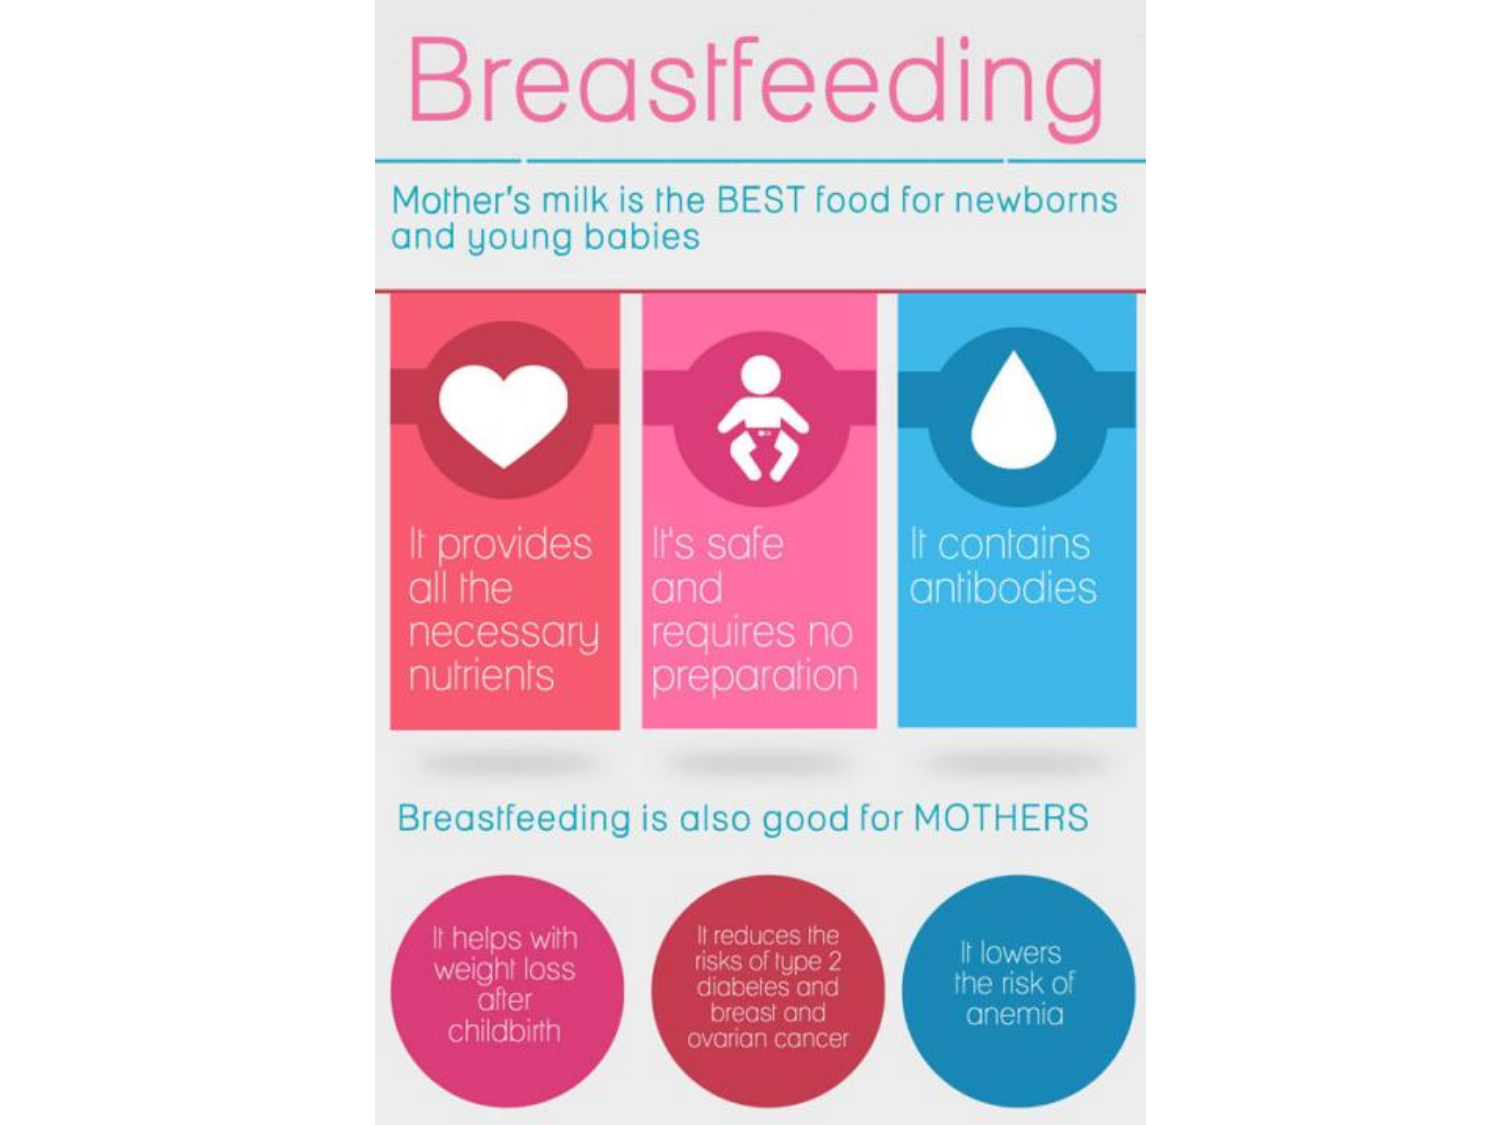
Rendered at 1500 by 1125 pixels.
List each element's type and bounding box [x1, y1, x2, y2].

picture [374, 0, 1146, 1125]
